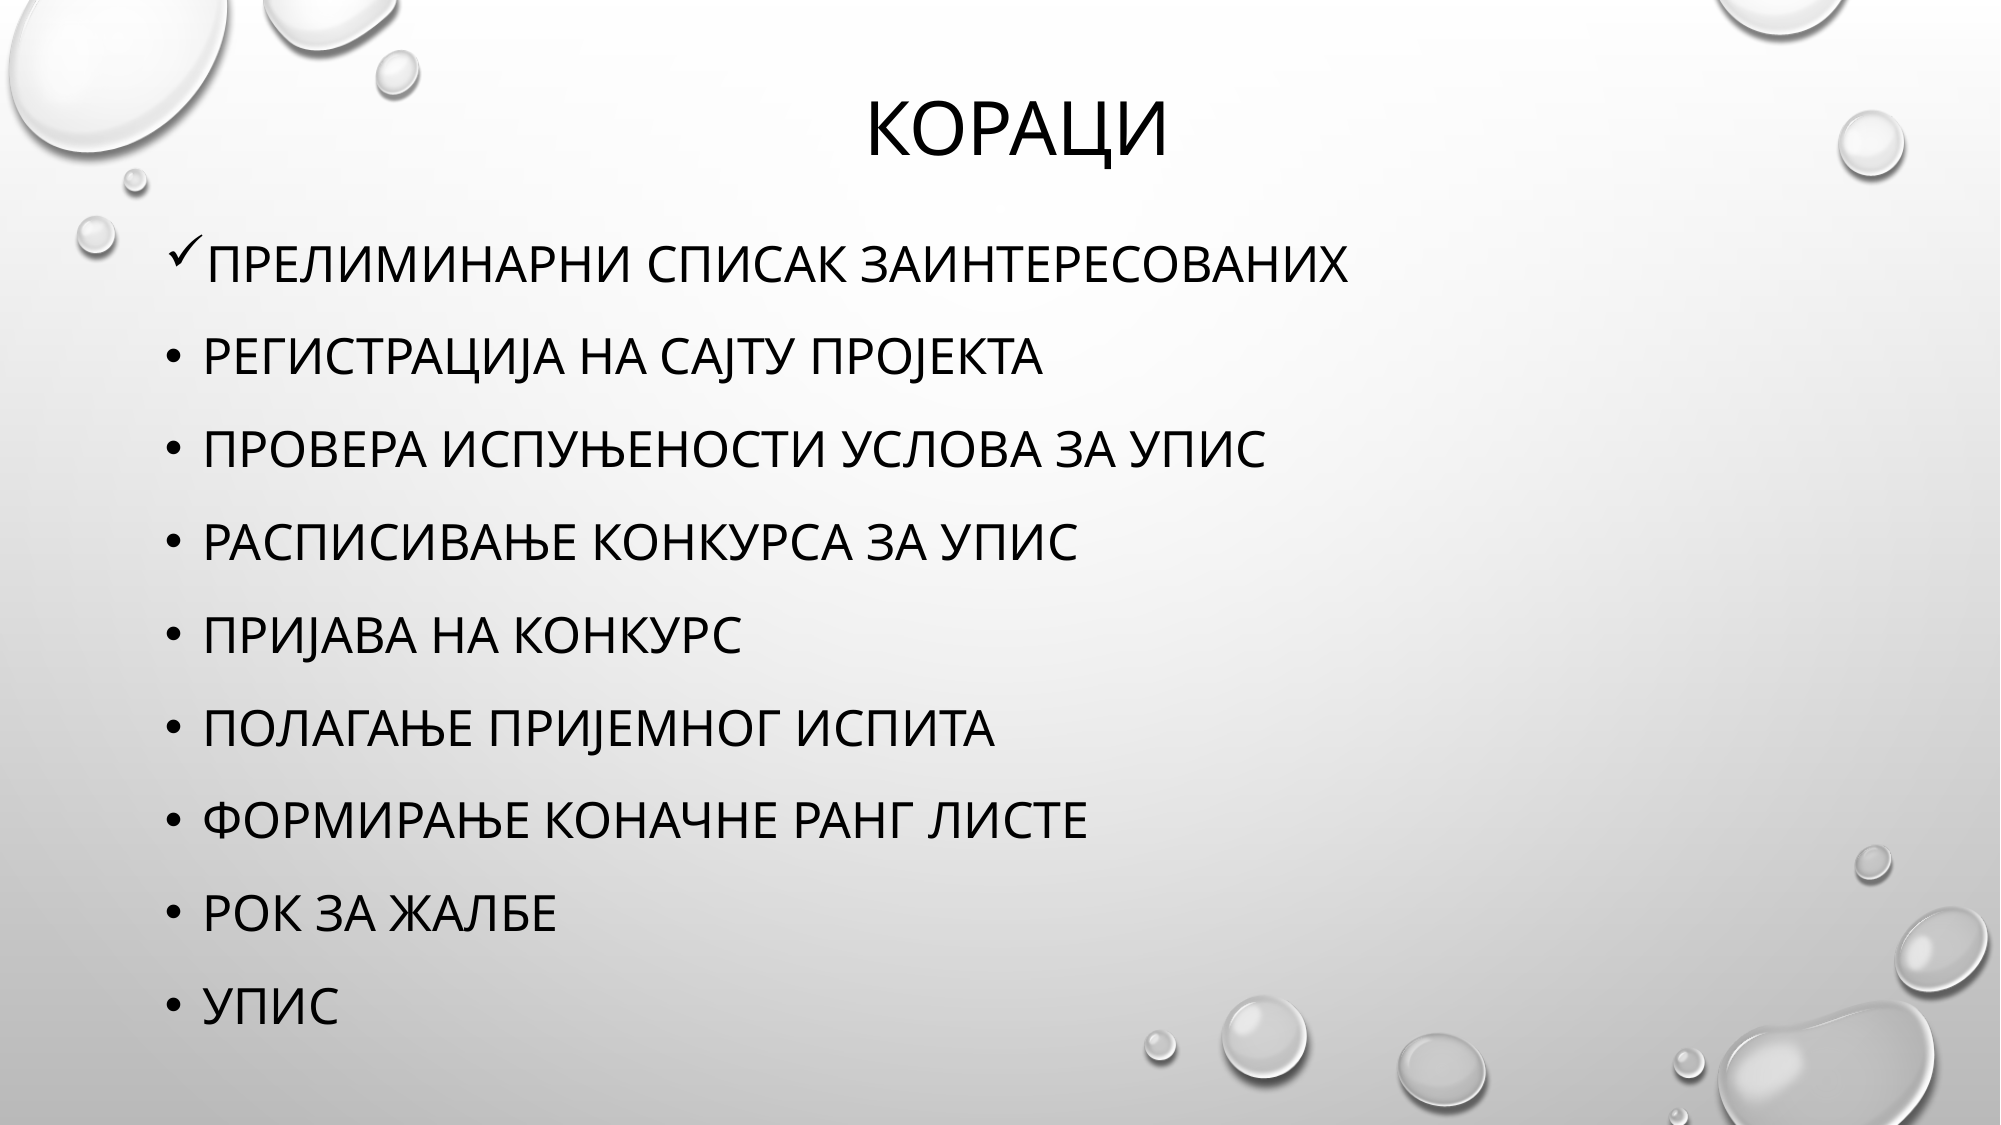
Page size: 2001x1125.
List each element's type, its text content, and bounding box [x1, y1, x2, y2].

picture [0, 0, 2000, 1125]
list Прелиминарни списак заинтересованих Регистрација на сајту пројекта Провера испуњености услова за упис Расписивање конкурса за упис Пријава на конкурс Полагање Пријемног испита Формирање коначне ранг листе Рок за жалбе упис [149, 212, 1850, 1056]
title кораци [167, 0, 1868, 262]
